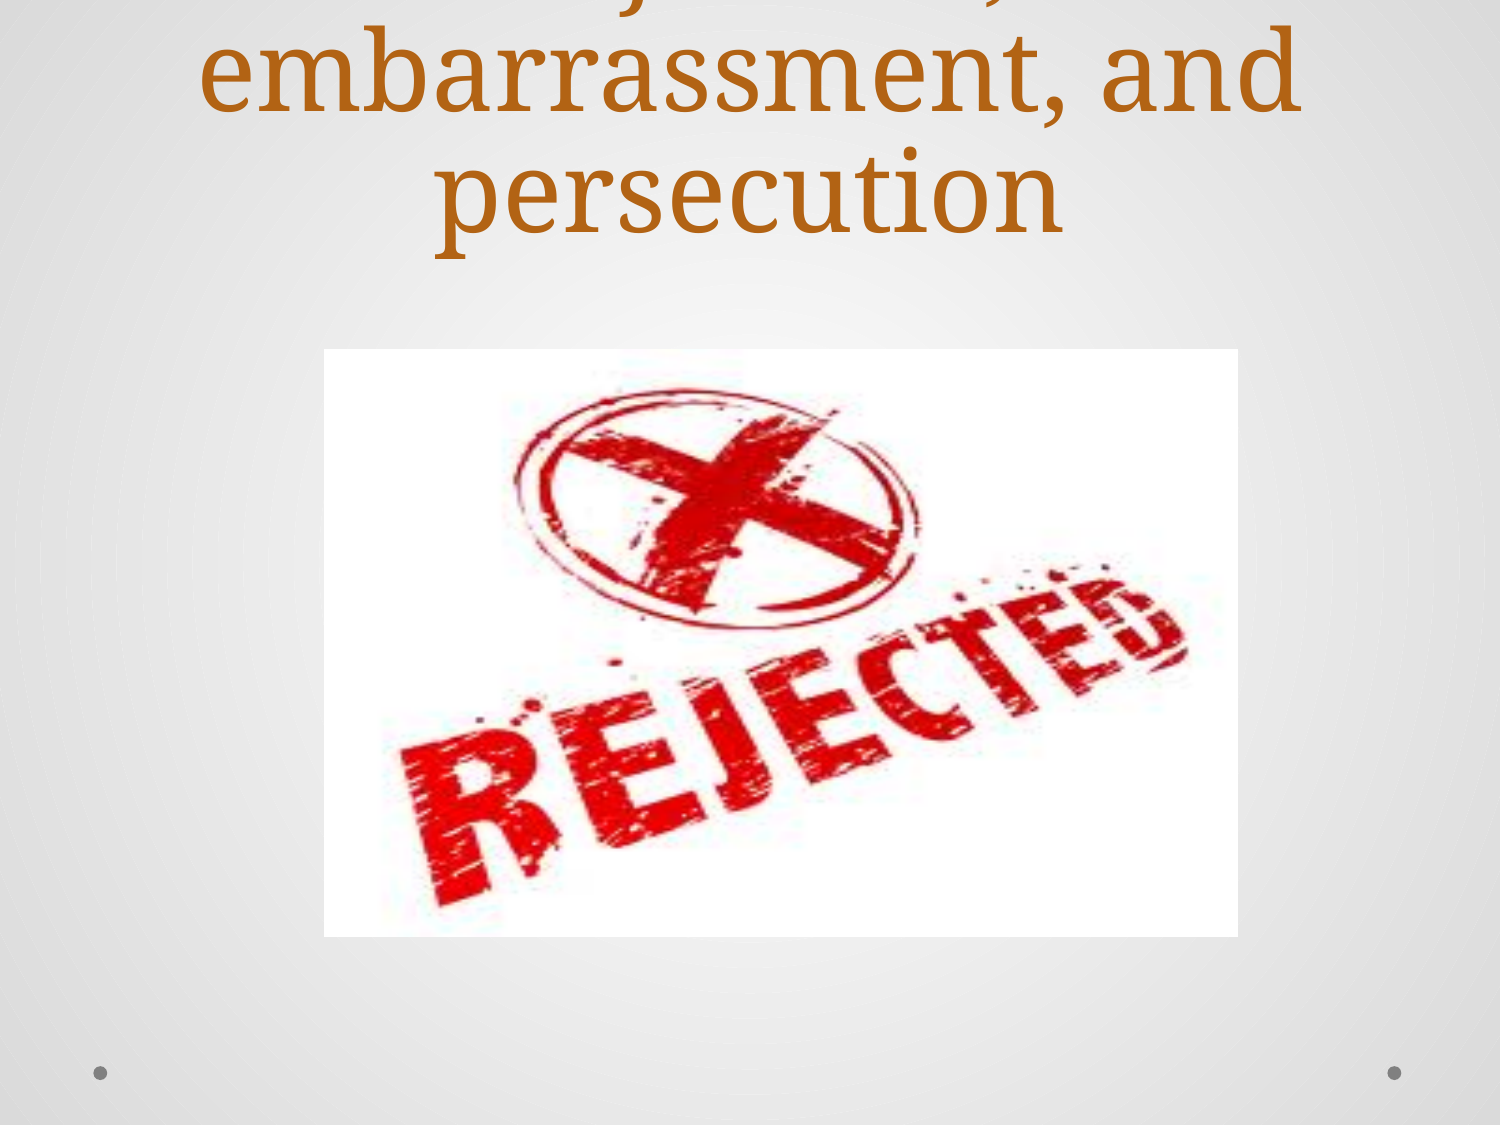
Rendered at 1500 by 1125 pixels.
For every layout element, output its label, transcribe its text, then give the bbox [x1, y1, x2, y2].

title Rejection, embarrassment, and persecution [75, 0, 1425, 263]
picture [324, 349, 1238, 937]
